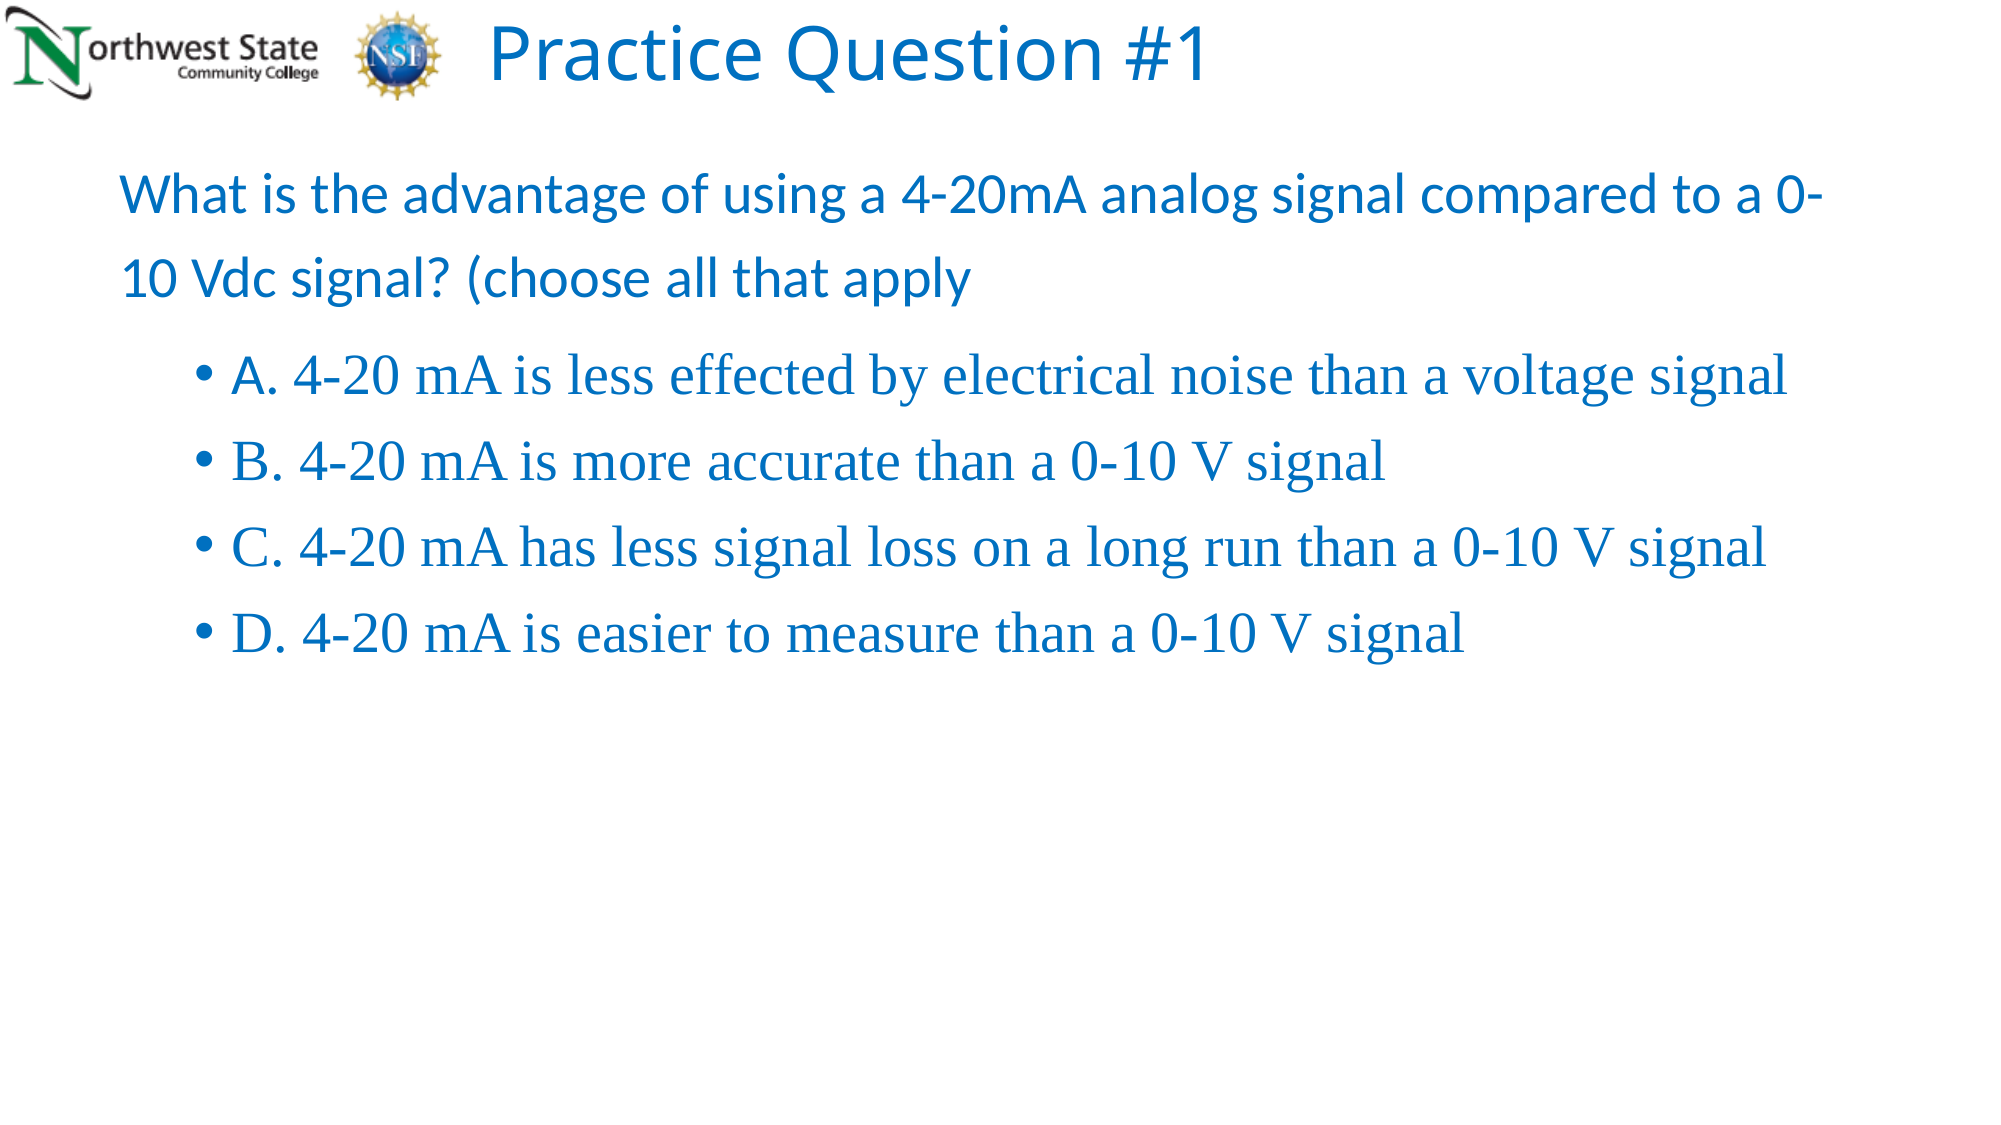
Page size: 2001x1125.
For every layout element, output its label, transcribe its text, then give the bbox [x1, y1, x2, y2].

picture [0, 0, 446, 104]
list What is the advantage of using a 4-20mA analog signal compared to a 0-10 Vdc signal? (choose all that apply A. 4-20 mA is less effected by electrical noise than a voltage signal B. 4-20 mA is more accurate than a 0-10 V signal C. 4-20 mA has less signal loss on a long run than a 0-10 V signal D. 4-20 mA is easier to measure than a 0-10 V signal [104, 133, 1886, 728]
title Practice Question #1 [472, 0, 1863, 113]
